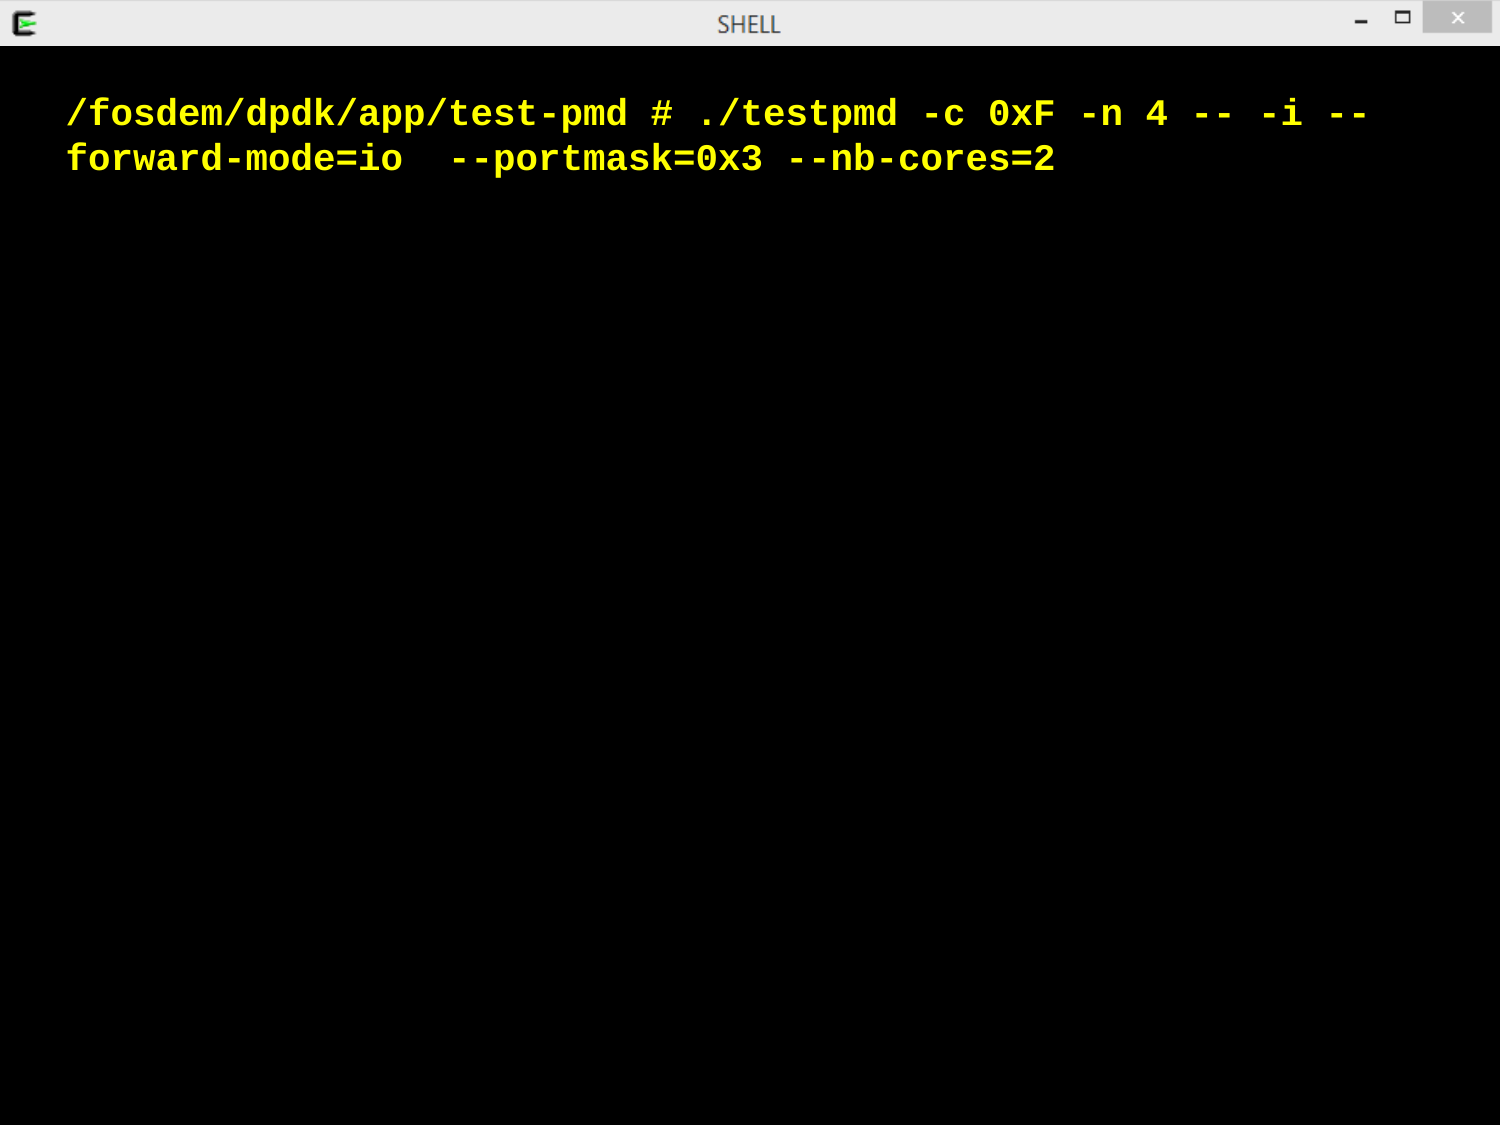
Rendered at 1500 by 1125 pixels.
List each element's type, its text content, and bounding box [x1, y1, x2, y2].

text_box /fosdem/dpdk/app/test-pmd # ./testpmd -c 0xF -n 4 -- -i --forward-mode=io --portmask=0x3 --nb-cores=2 [50, 80, 1393, 186]
picture [0, 0, 1500, 46]
